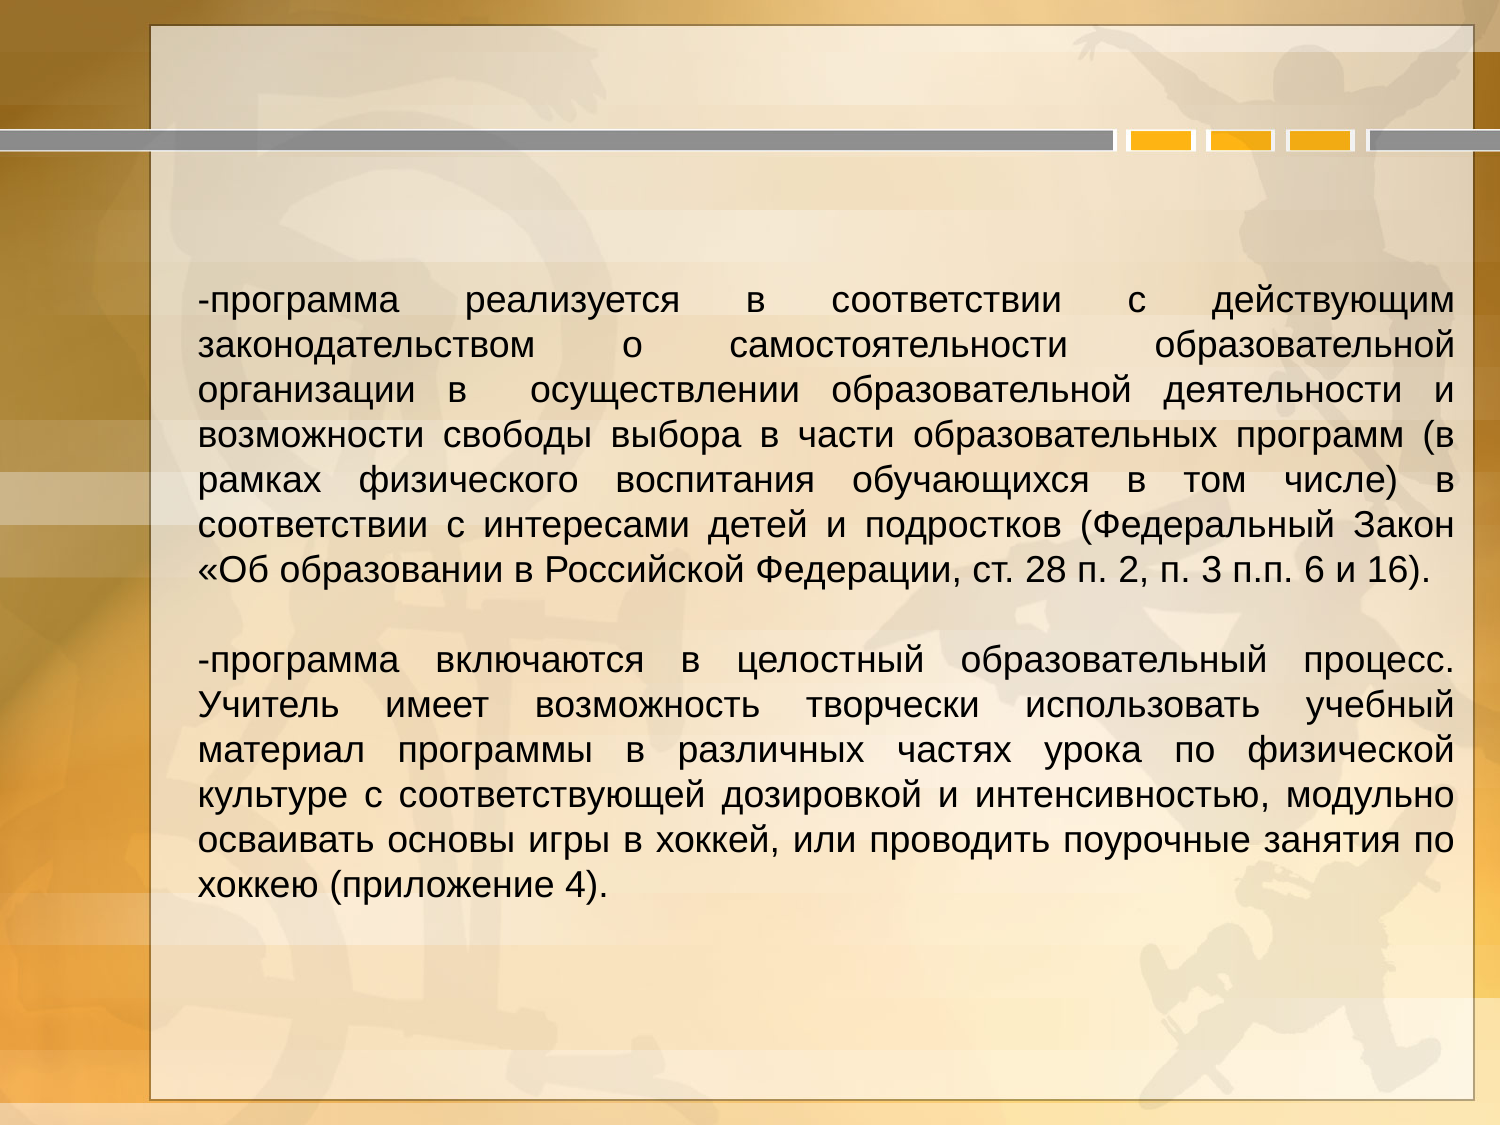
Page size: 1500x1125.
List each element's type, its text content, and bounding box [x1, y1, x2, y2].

text_box -программа реализуется в соответствии с действующим законодательством о самостоятельности образовательной организации в осуществлении образовательной деятельности и возможности свободы выбора в части образовательных программ (в рамках физического воспитания обучающихся в том числе) в соответствии с интересами детей и подростков (Федеральный Закон «Об образовании в Российской Федерации, ст. 28 п. 2, п. 3 п.п. 6 и 16). -программа включаются в целостный образовательный процесс. Учитель имеет возможность творчески использовать учебный материал программы в различных частях урока по физической культуре с соответствующей дозировкой и интенсивностью, модульно осваивать основы игры в хоккей, или проводить поурочные занятия по хоккею (приложение 4). [182, 267, 1471, 912]
picture [0, 0, 1500, 1125]
